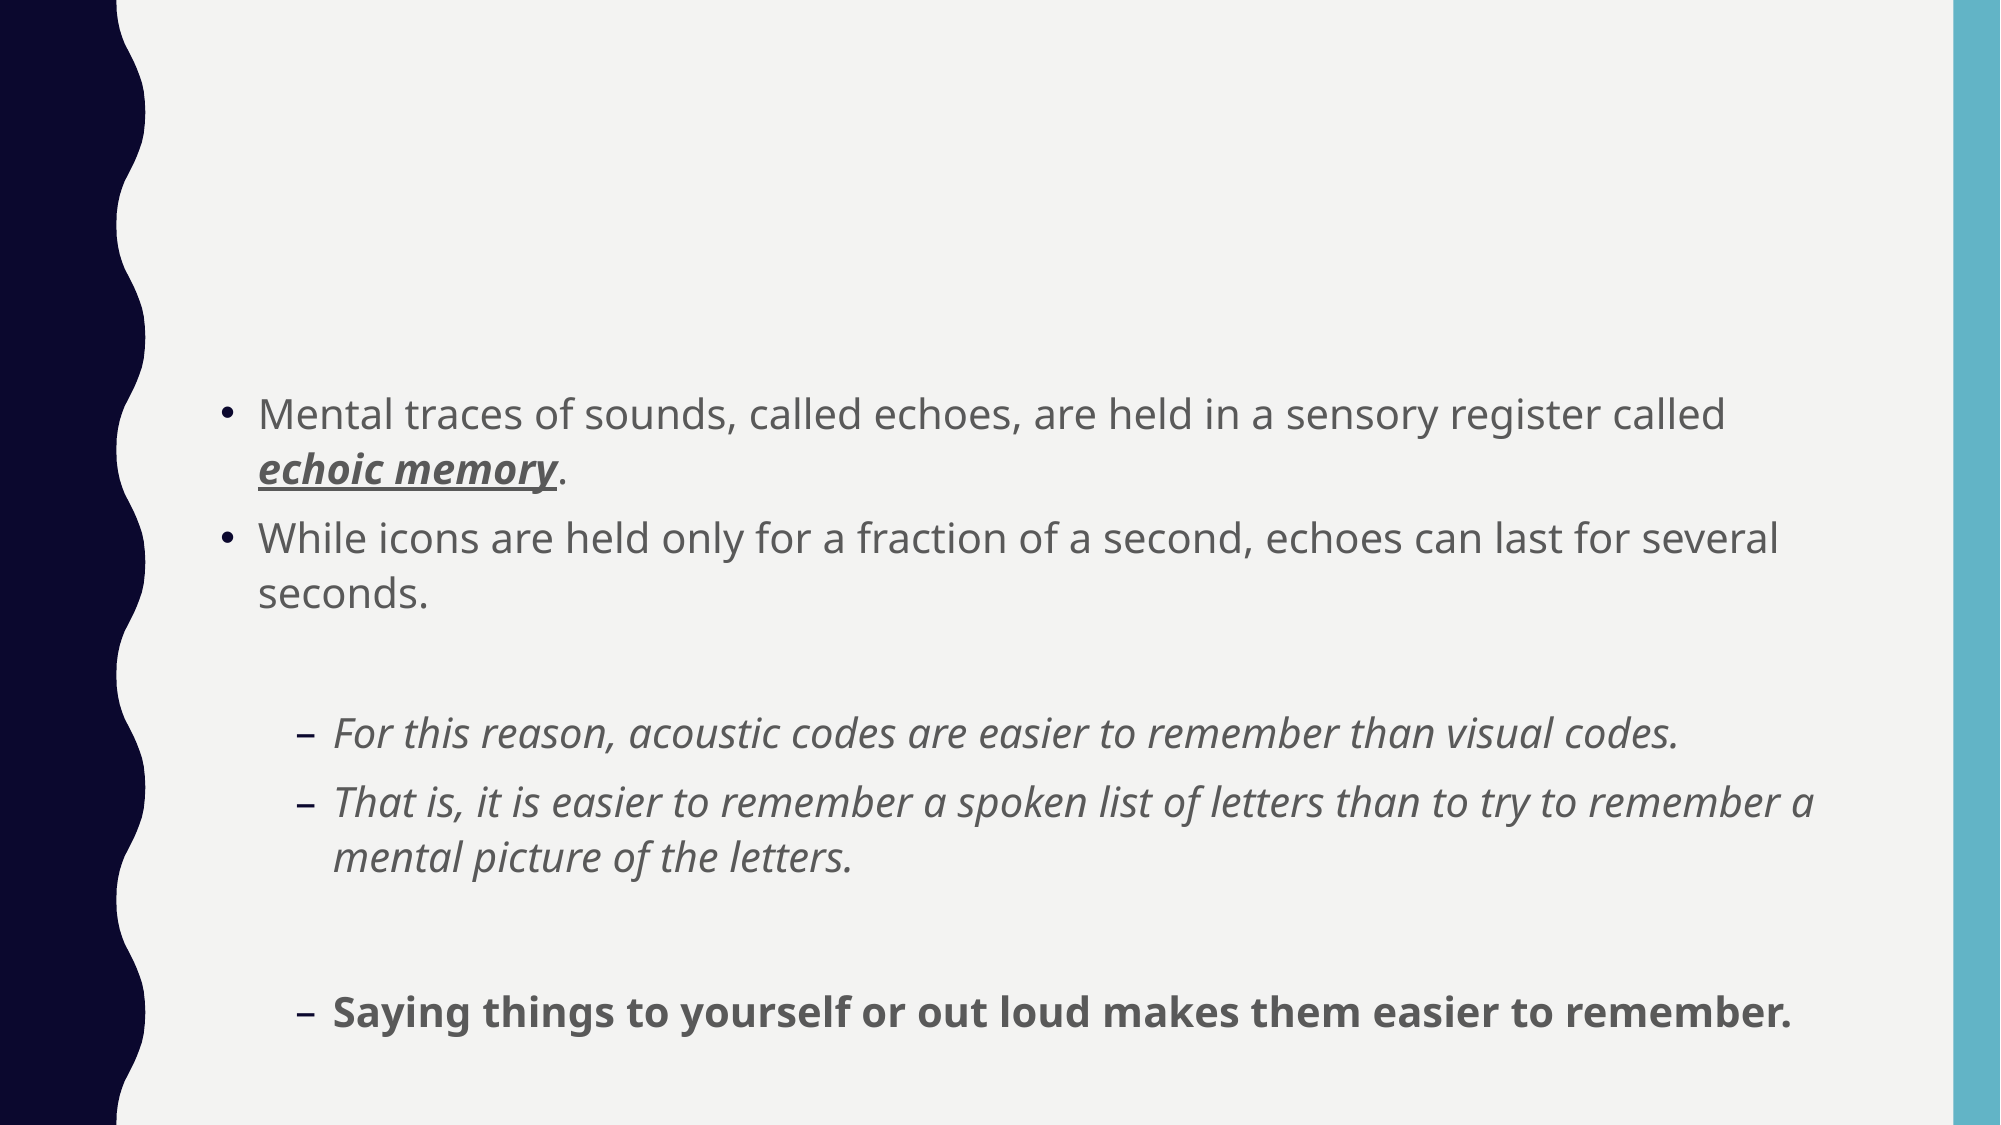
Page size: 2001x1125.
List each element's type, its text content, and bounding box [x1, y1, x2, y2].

list Mental traces of sounds, called echoes, are held in a sensory register called echoic memory. While icons are held only for a fraction of a second, echoes can last for several seconds. For this reason, acoustic codes are easier to remember than visual codes. That is, it is easier to remember a spoken list of letters than to try to remember a mental picture of the letters. Saying things to yourself or out loud makes them easier to remember. [205, 375, 1875, 1098]
